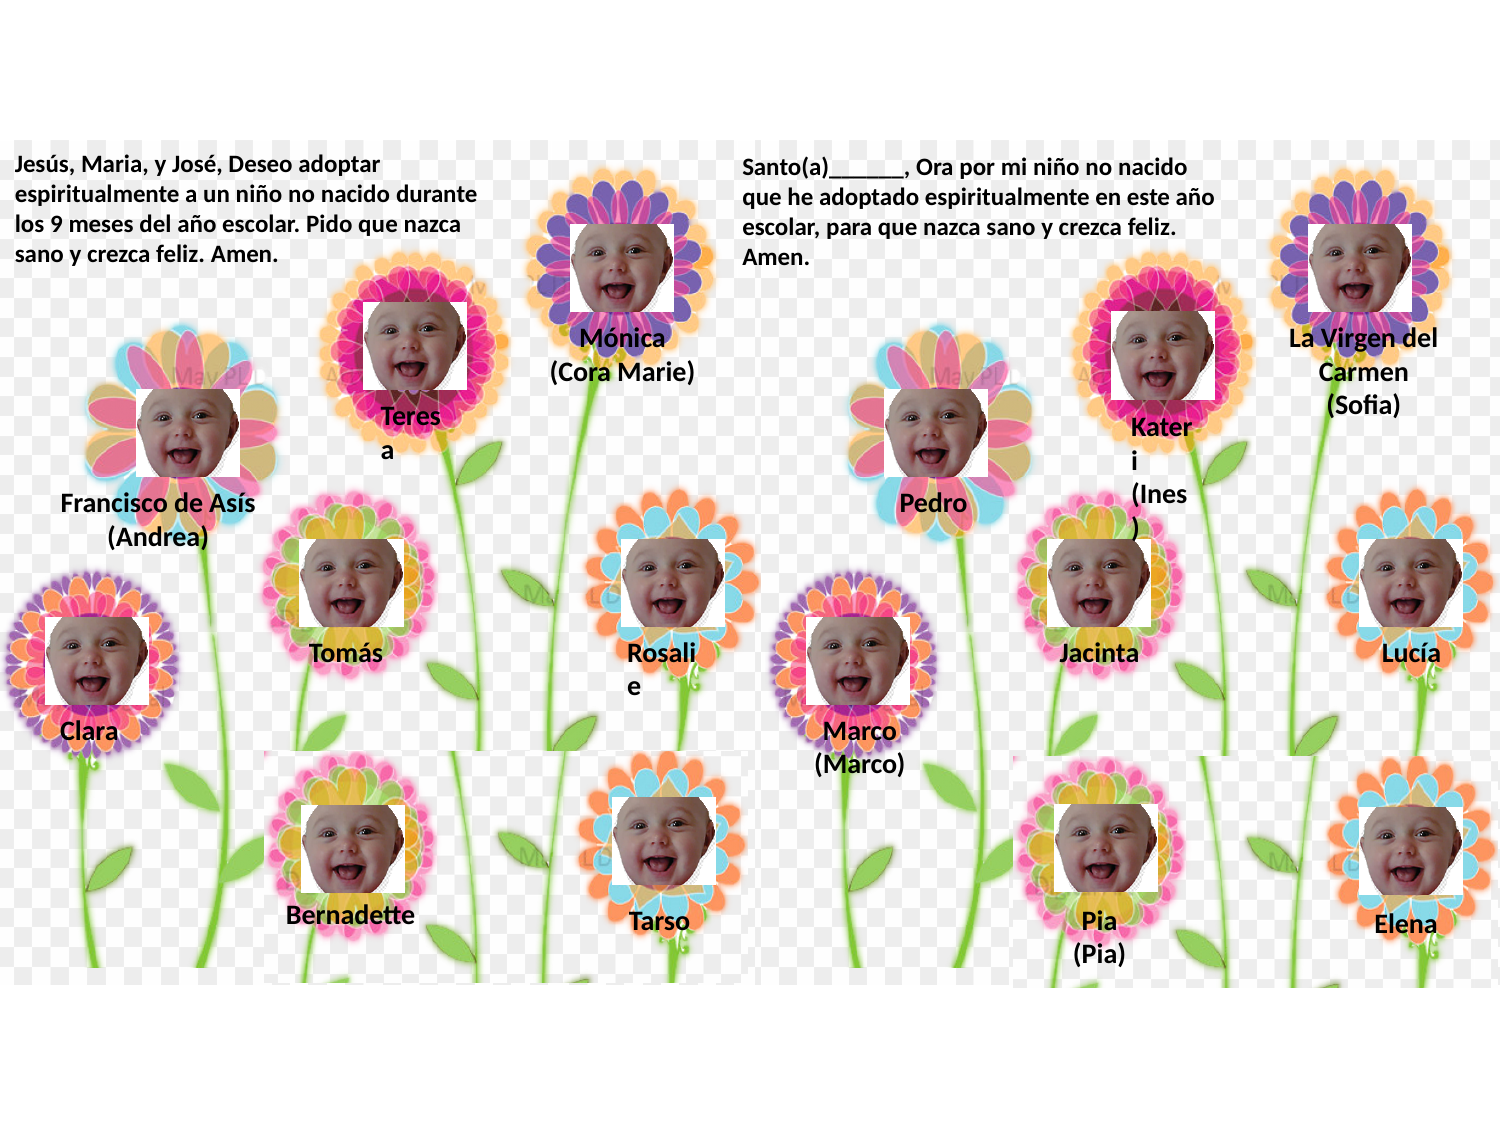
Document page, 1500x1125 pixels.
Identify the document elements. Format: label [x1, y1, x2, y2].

picture [0, 140, 1500, 988]
